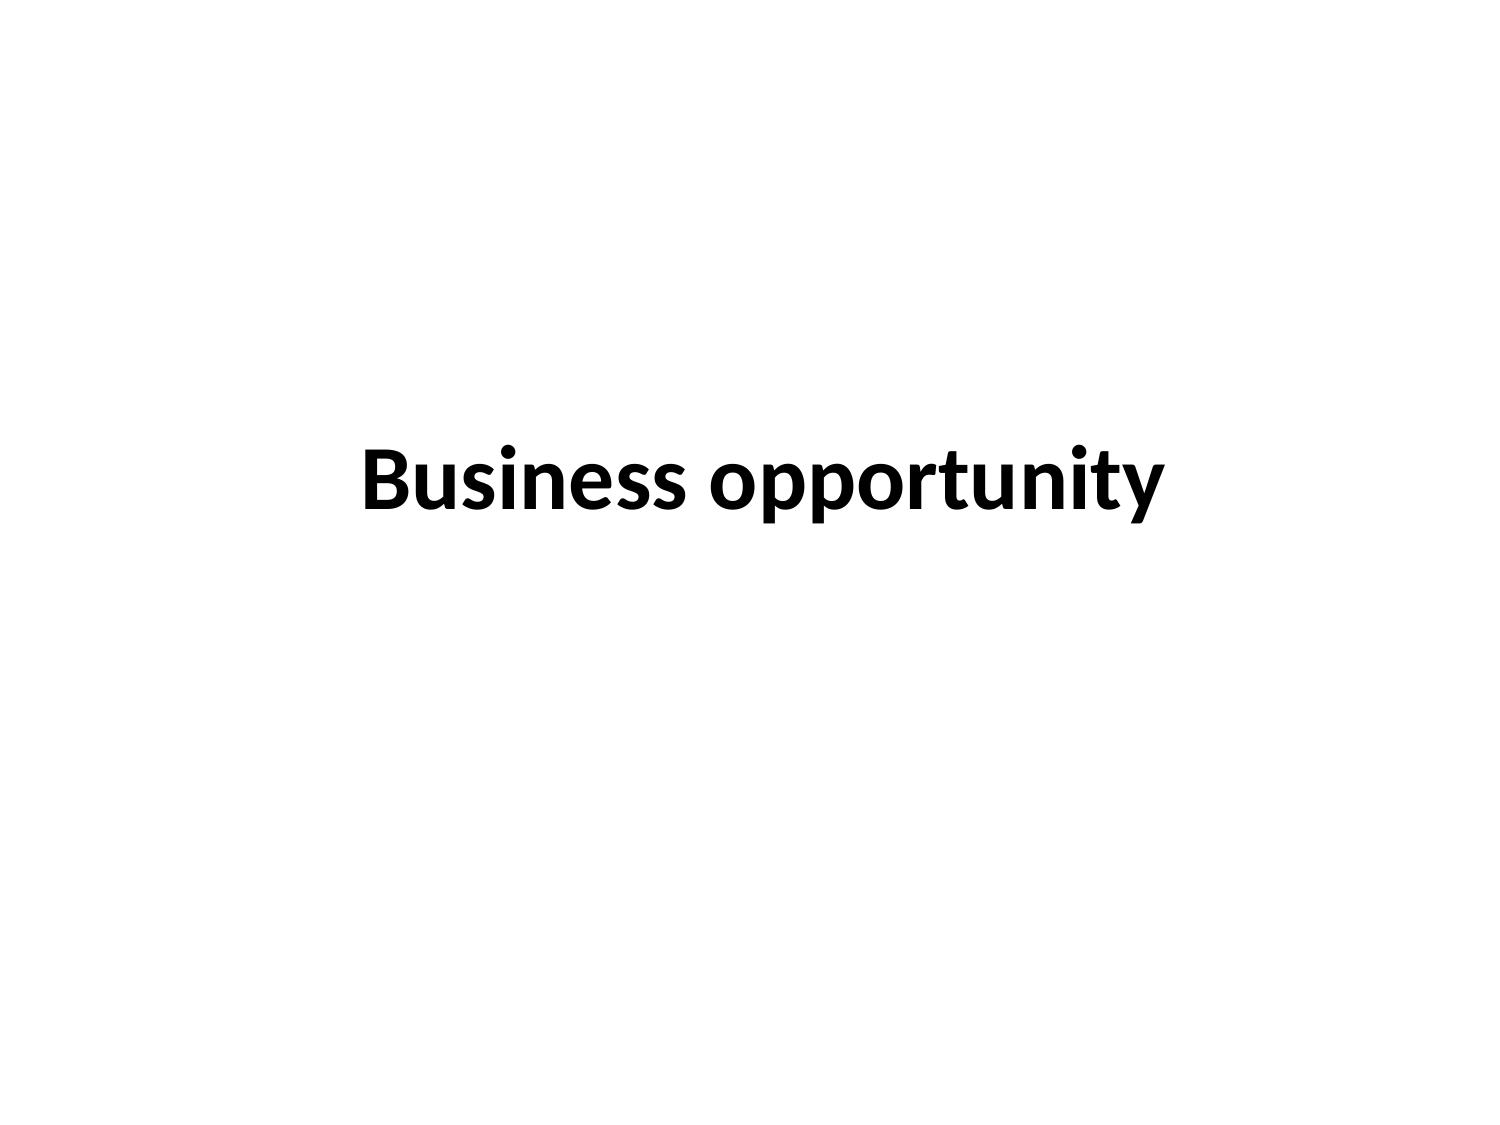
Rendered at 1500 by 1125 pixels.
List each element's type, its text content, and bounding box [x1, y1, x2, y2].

title Business opportunity [88, 379, 1439, 567]
